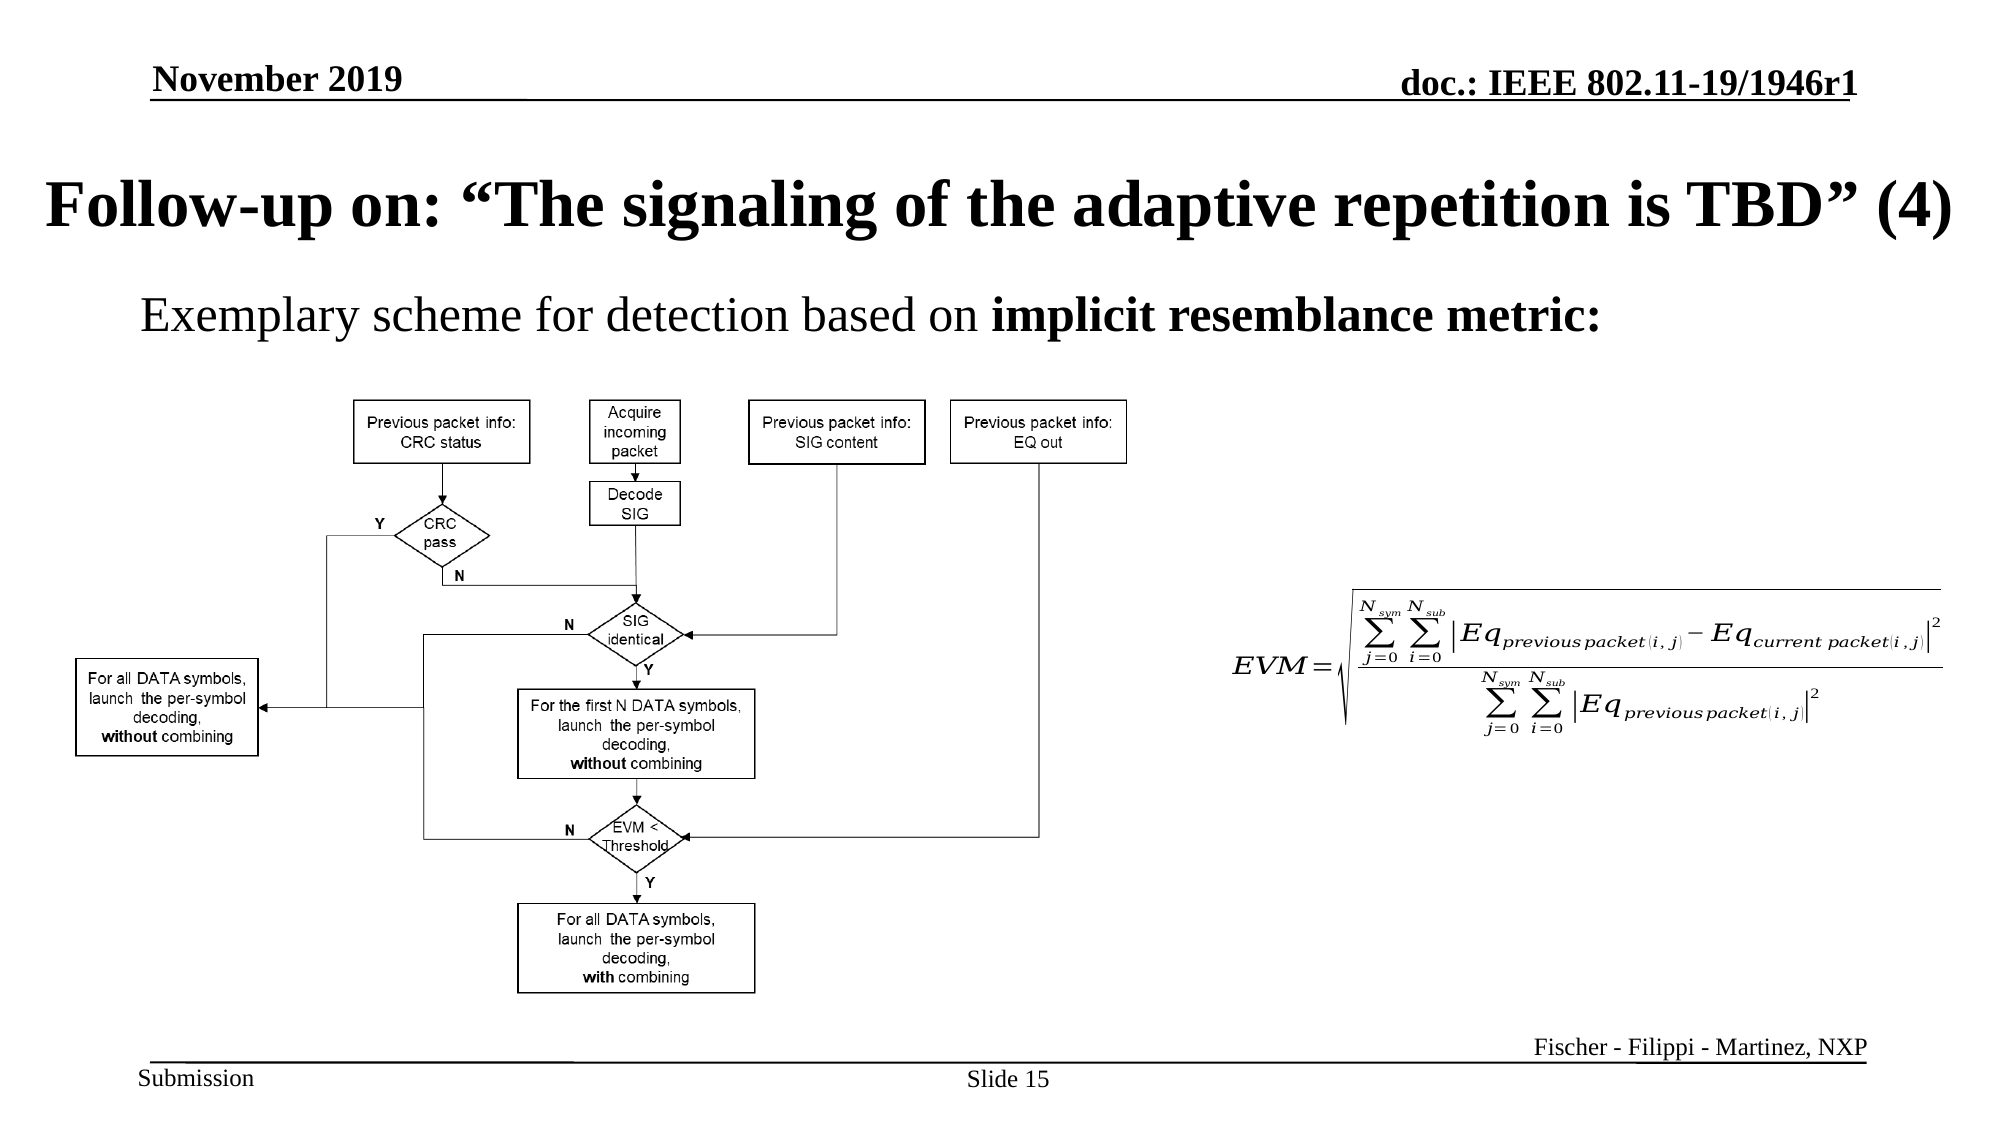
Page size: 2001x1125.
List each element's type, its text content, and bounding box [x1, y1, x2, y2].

footer Fischer - Filippi - Martinez, NXP [1171, 1030, 1869, 1061]
title Follow-up on: “The signaling of the adaptive repetition is TBD” (4) [24, 112, 1976, 288]
list Exemplary scheme for detection based on implicit resemblance metric: [124, 288, 1944, 363]
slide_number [152, 54, 563, 100]
slide_number Slide 15 [950, 1061, 1067, 1123]
picture [74, 397, 1127, 996]
